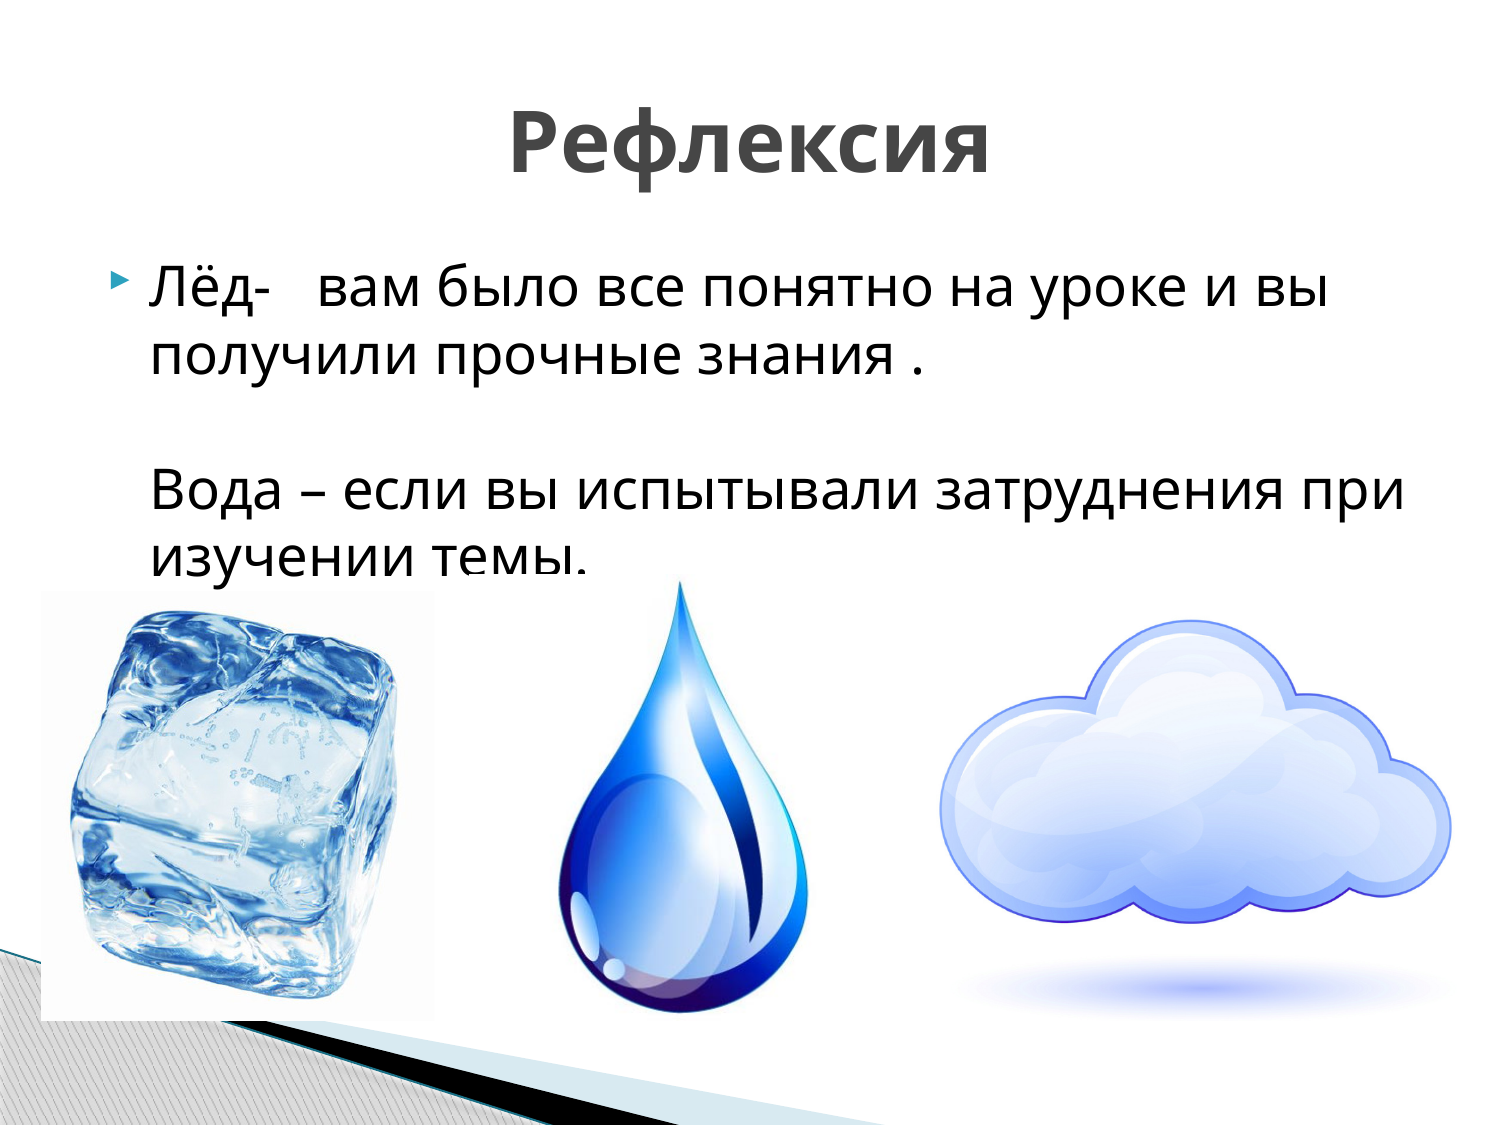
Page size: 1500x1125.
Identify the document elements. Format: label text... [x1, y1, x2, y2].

title Рефлексия [75, 45, 1425, 233]
list Лёд- вам было все понятно на уроке и вы получили прочные знания . Вода – если вы испытывали затруднения при изучении темы. Пар – все было не понятно. [75, 243, 1425, 591]
picture [40, 573, 1497, 1022]
